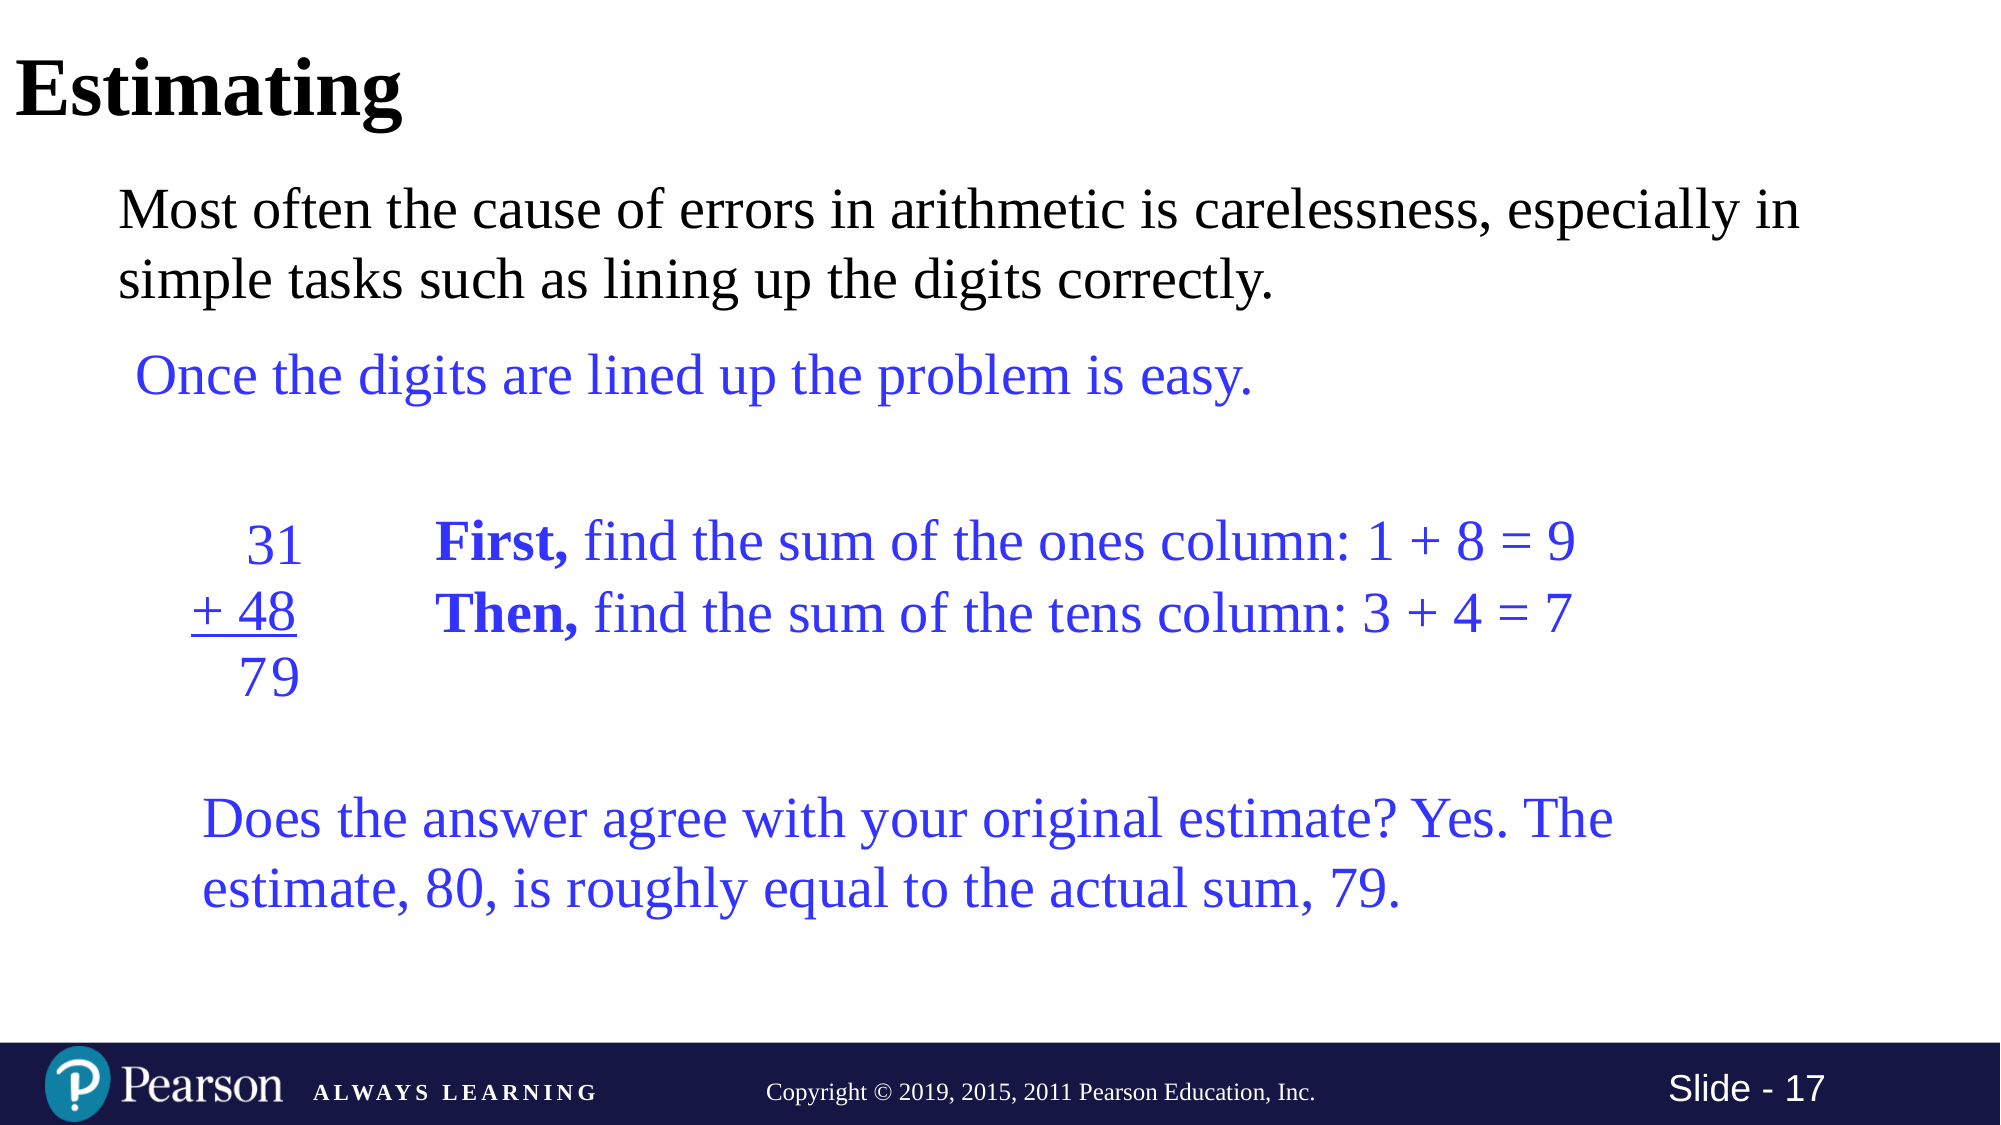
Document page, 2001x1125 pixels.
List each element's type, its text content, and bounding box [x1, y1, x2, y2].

text_box 31 [188, 498, 343, 584]
title Estimating [0, 12, 1697, 170]
picture [45, 1046, 283, 1122]
text_box Once the digits are lined up the problem is easy. [120, 329, 1397, 414]
text_box + 48 [176, 564, 332, 650]
text_box Does the answer agree with your original estimate? Yes. The estimate, 80, is roughly equal to the actual sum, 79. [188, 771, 1796, 927]
text_box Most often the cause of errors in arithmetic is carelessness, especially in simple tasks such as lining up the digits correctly. [103, 162, 1867, 318]
text_box Then, find the sum of the tens column: 3 + 4 = 7 [420, 566, 1697, 652]
text_box 7 [224, 650, 284, 716]
text_box First, find the sum of the ones column: 1 + 8 = 9 [420, 494, 1697, 566]
text_box 9 [284, 650, 316, 716]
